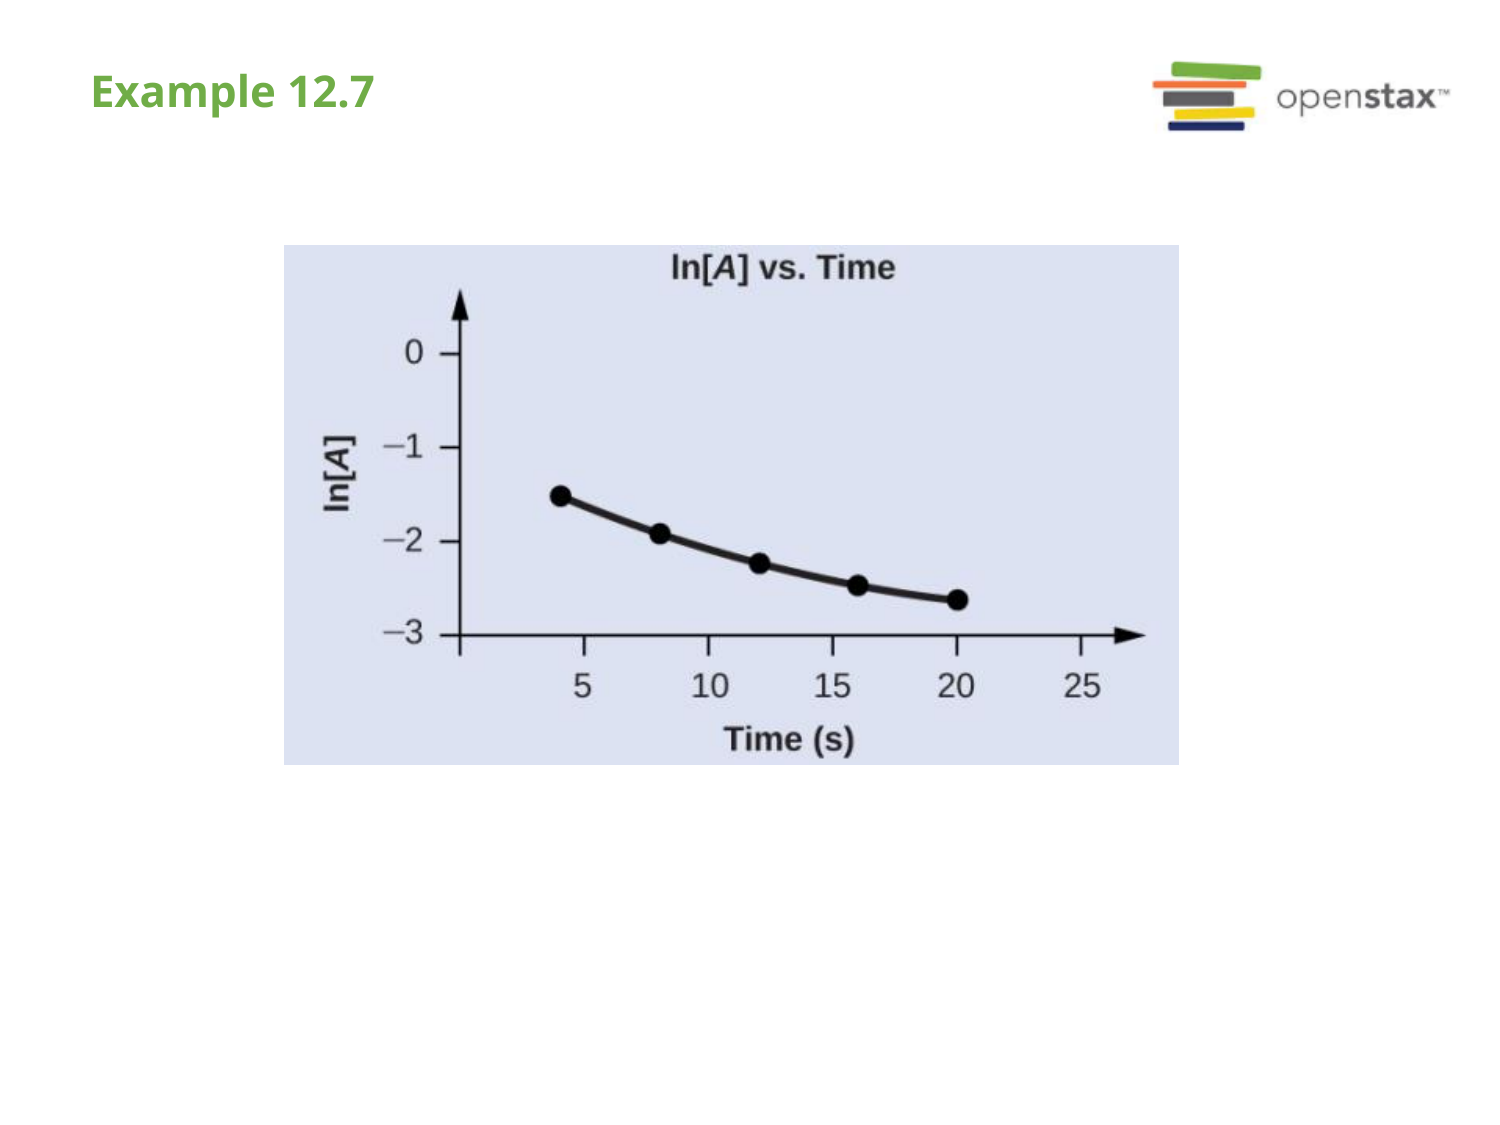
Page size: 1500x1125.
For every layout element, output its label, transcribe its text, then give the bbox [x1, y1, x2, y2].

picture [284, 245, 1179, 765]
picture [1398, 59, 1452, 134]
title Example 12.7 [75, 39, 1398, 148]
